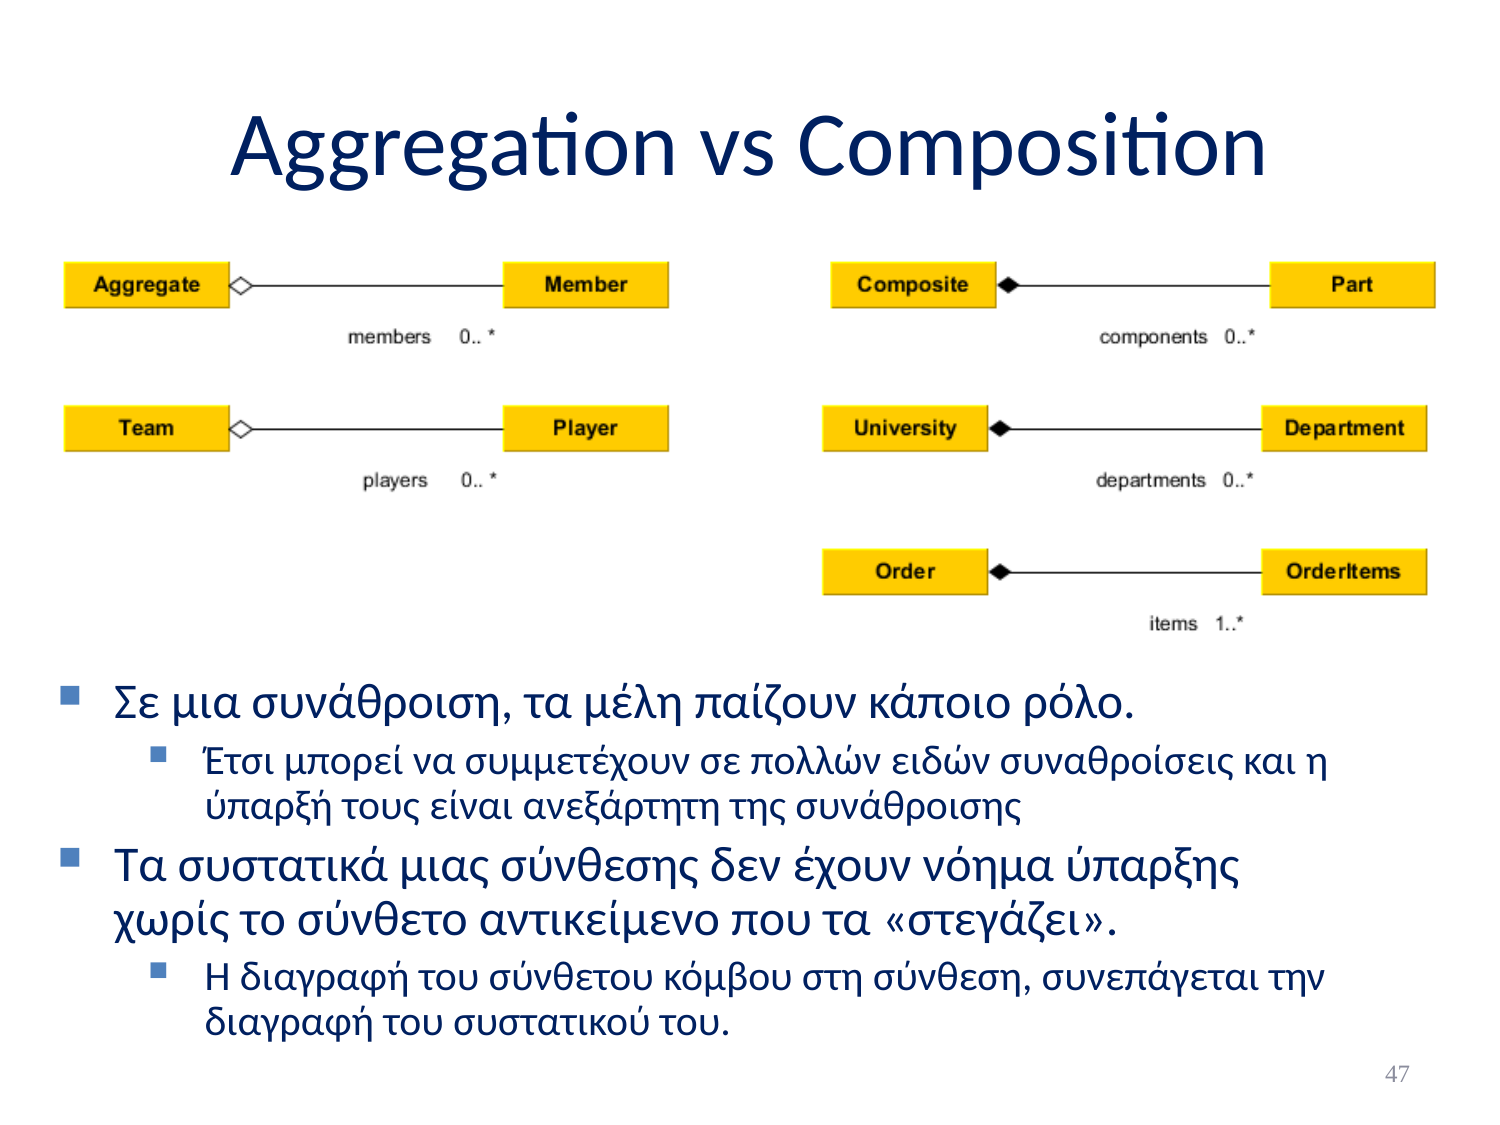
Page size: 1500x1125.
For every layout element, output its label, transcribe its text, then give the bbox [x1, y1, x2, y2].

picture [39, 237, 1461, 664]
slide_number 47 [1074, 1042, 1425, 1103]
title Aggregation vs Composition [75, 45, 1425, 233]
text_box Σε μια συνάθροιση, τα μέλη παίζουν κάποιο ρόλο. Έτσι μπορεί να συμμετέχουν σε πολλών ειδών συναθροίσεις και η ύπαρξή τους είναι ανεξάρτητη της συνάθροισης Τα συστατικά μιας σύνθεσης δεν έχουν νόημα ύπαρξης χωρίς το σύνθετο αντικείμενο που τα «στεγάζει». Η διαγραφή του σύνθετου κόμβου στη σύνθεση, συνεπάγεται την διαγραφή του συστατικού του. [43, 671, 1378, 1021]
